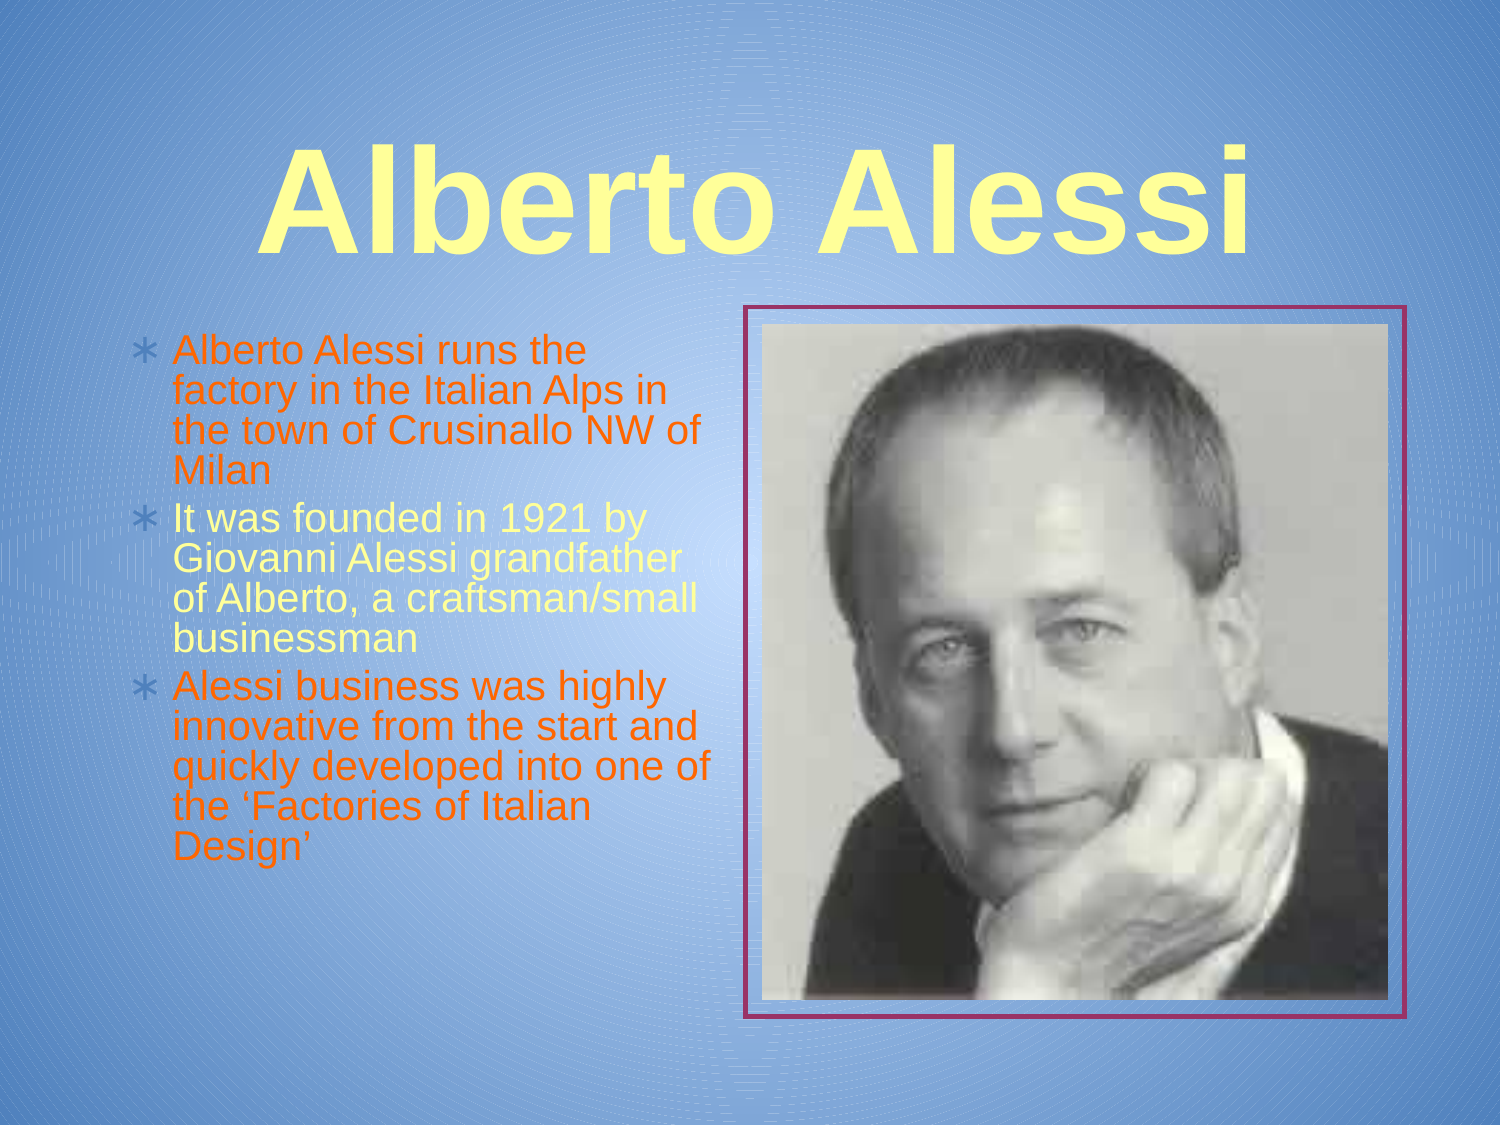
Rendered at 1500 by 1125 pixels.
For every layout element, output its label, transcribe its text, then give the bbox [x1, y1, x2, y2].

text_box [745, 306, 1405, 1017]
list Alberto Alessi runs the factory in the Italian Alps in the town of Crusinallo NW of Milan It was founded in 1921 by Giovanni Alessi grandfather of Alberto, a craftsman/small businessman Alessi business was highly innovative from the start and quickly developed into one of the ‘Factories of Italian Design’ [112, 324, 738, 1000]
title Alberto Alessi [99, 99, 1413, 288]
